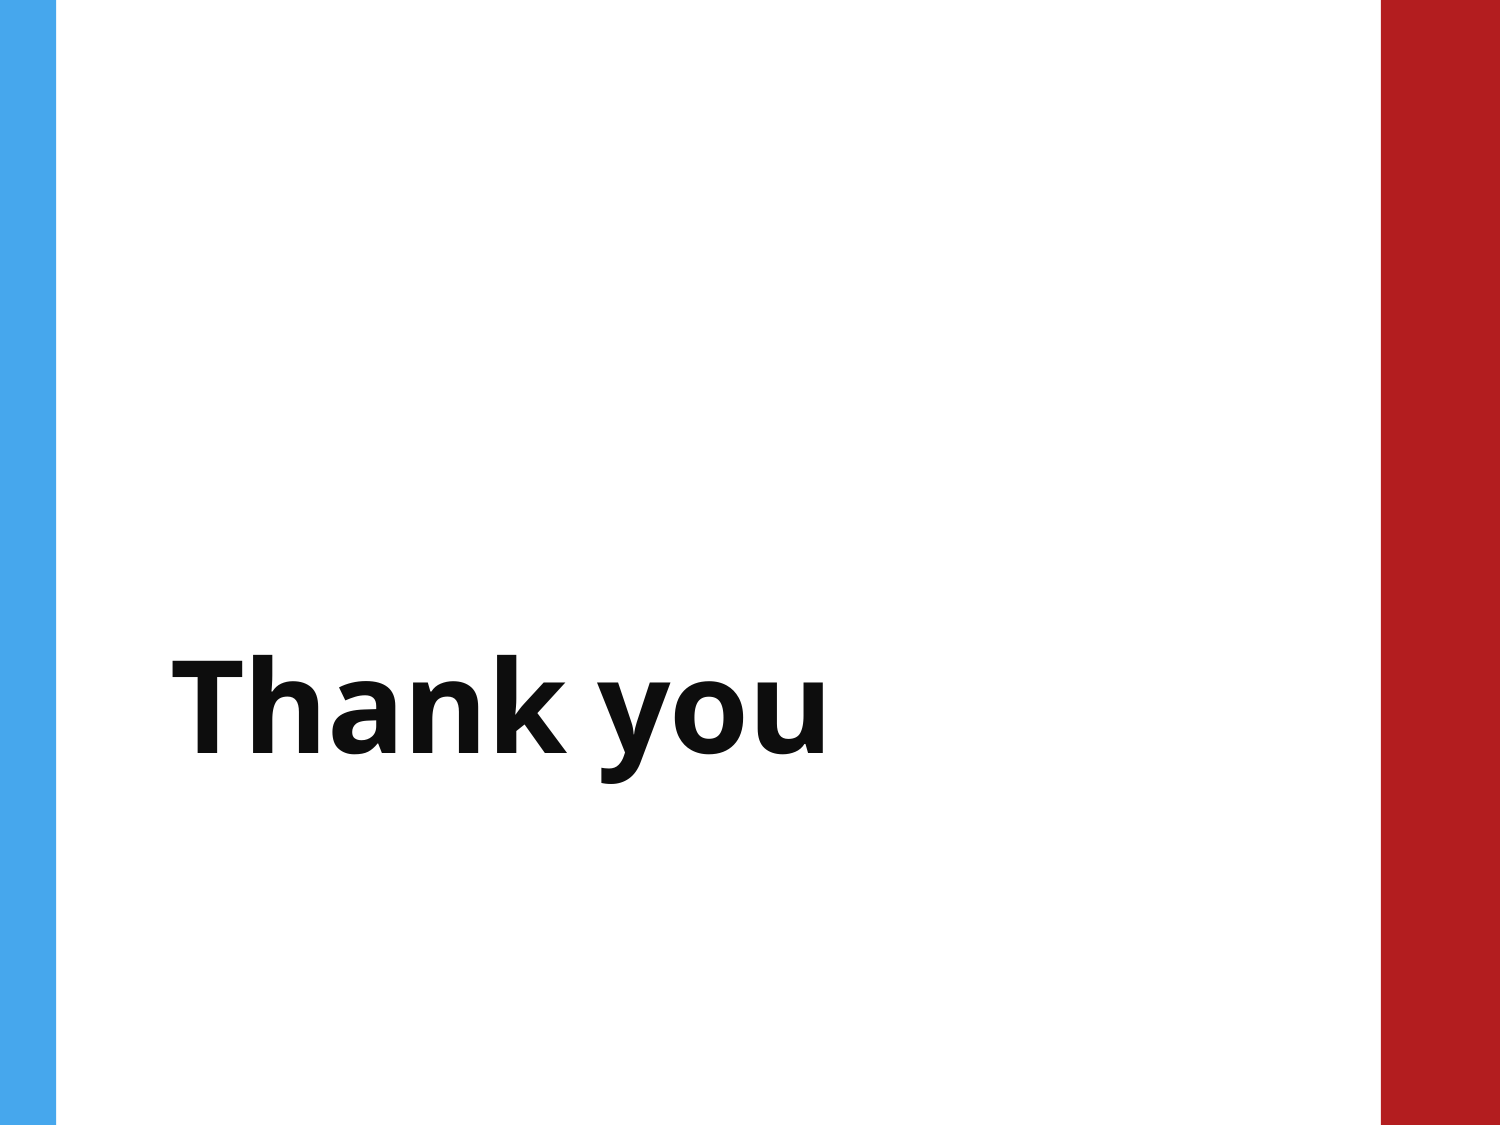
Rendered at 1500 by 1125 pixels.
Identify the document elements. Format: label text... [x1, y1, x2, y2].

title Thank you [155, 124, 1314, 788]
